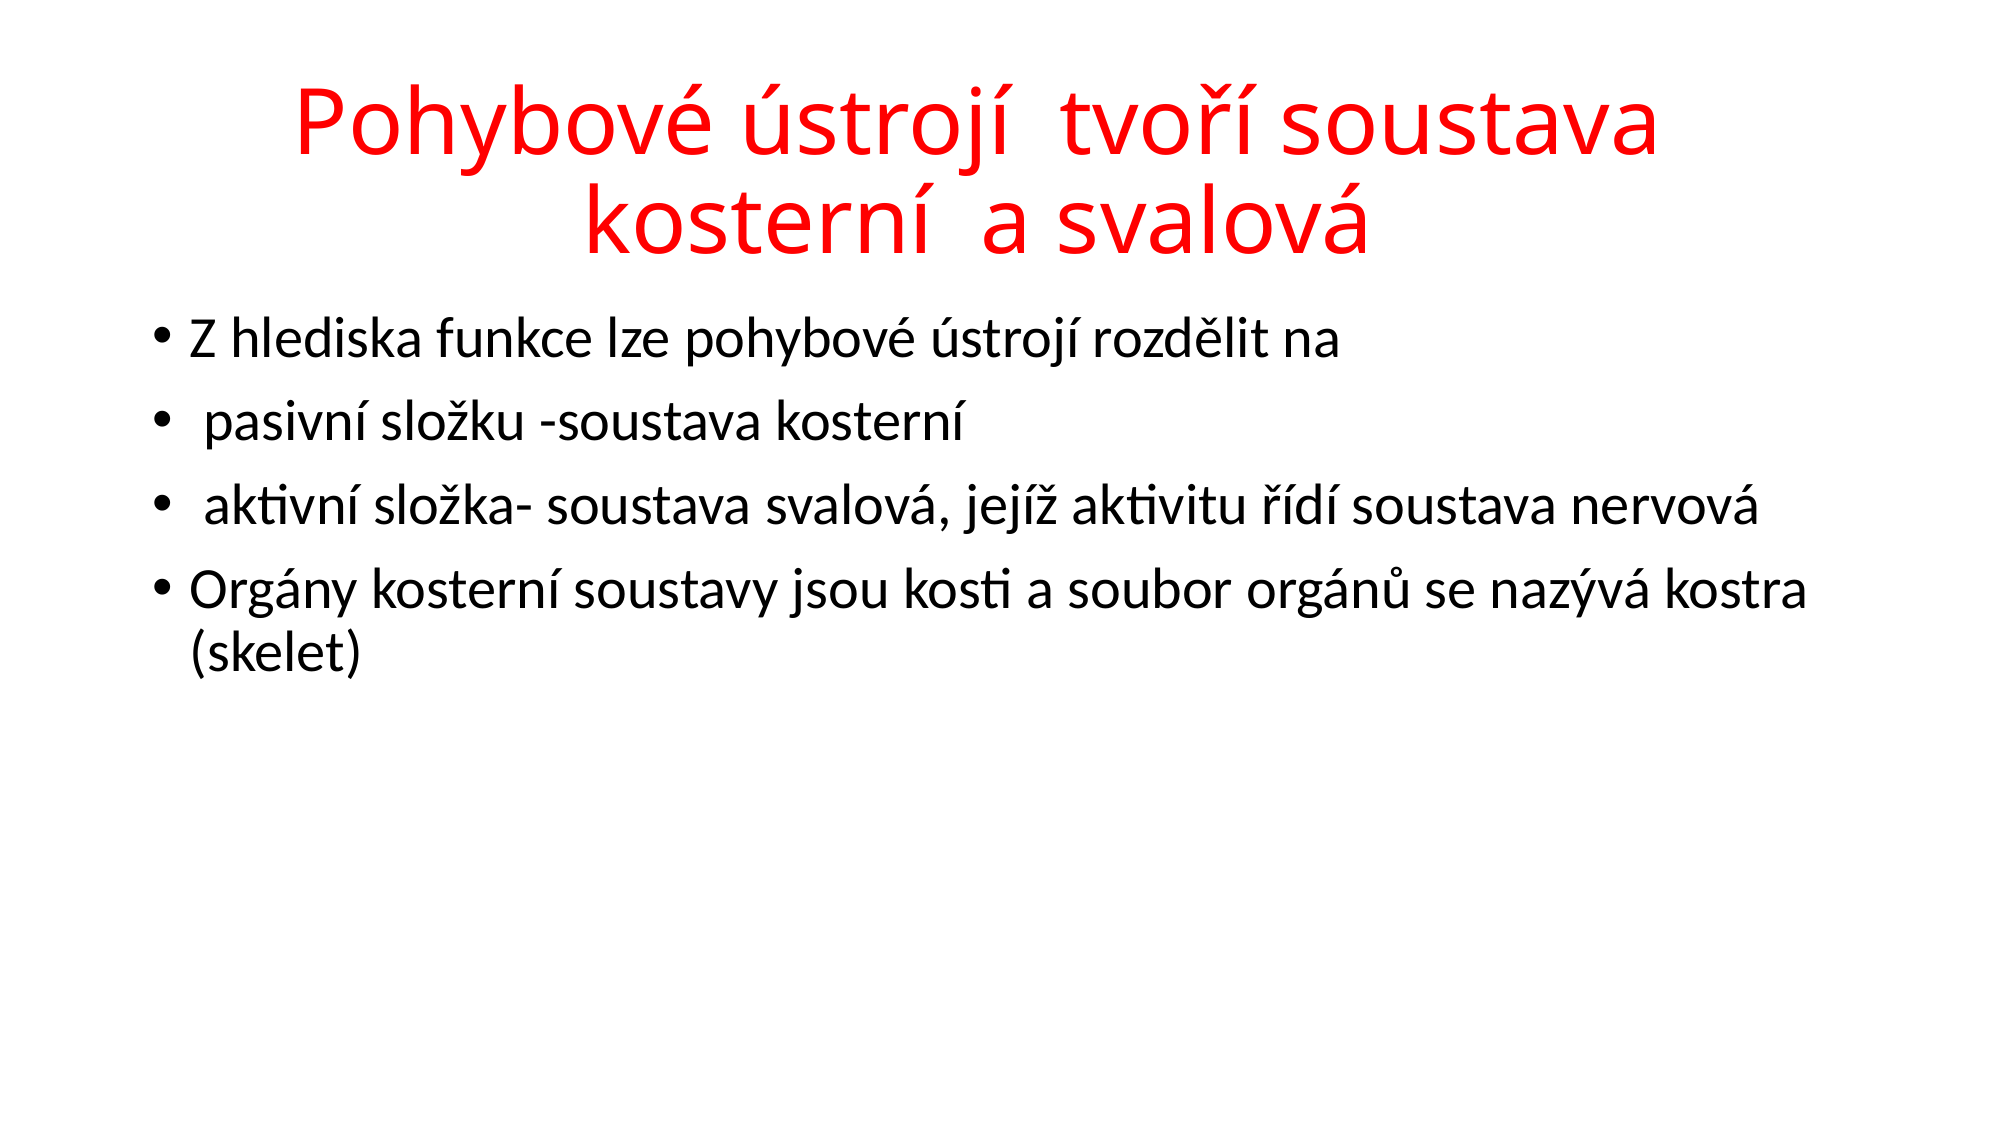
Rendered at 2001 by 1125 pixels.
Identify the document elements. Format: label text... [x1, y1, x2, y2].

list Z hlediska funkce lze pohybové ústrojí rozdělit na pasivní složku -soustava kosterní aktivní složka- soustava svalová, jejíž aktivitu řídí soustava nervová Orgány kosterní soustavy jsou kosti a soubor orgánů se nazývá kostra (skelet) [137, 299, 1863, 1014]
title Pohybové ústrojí tvoří soustava kosterní a svalová [115, 65, 1841, 284]
